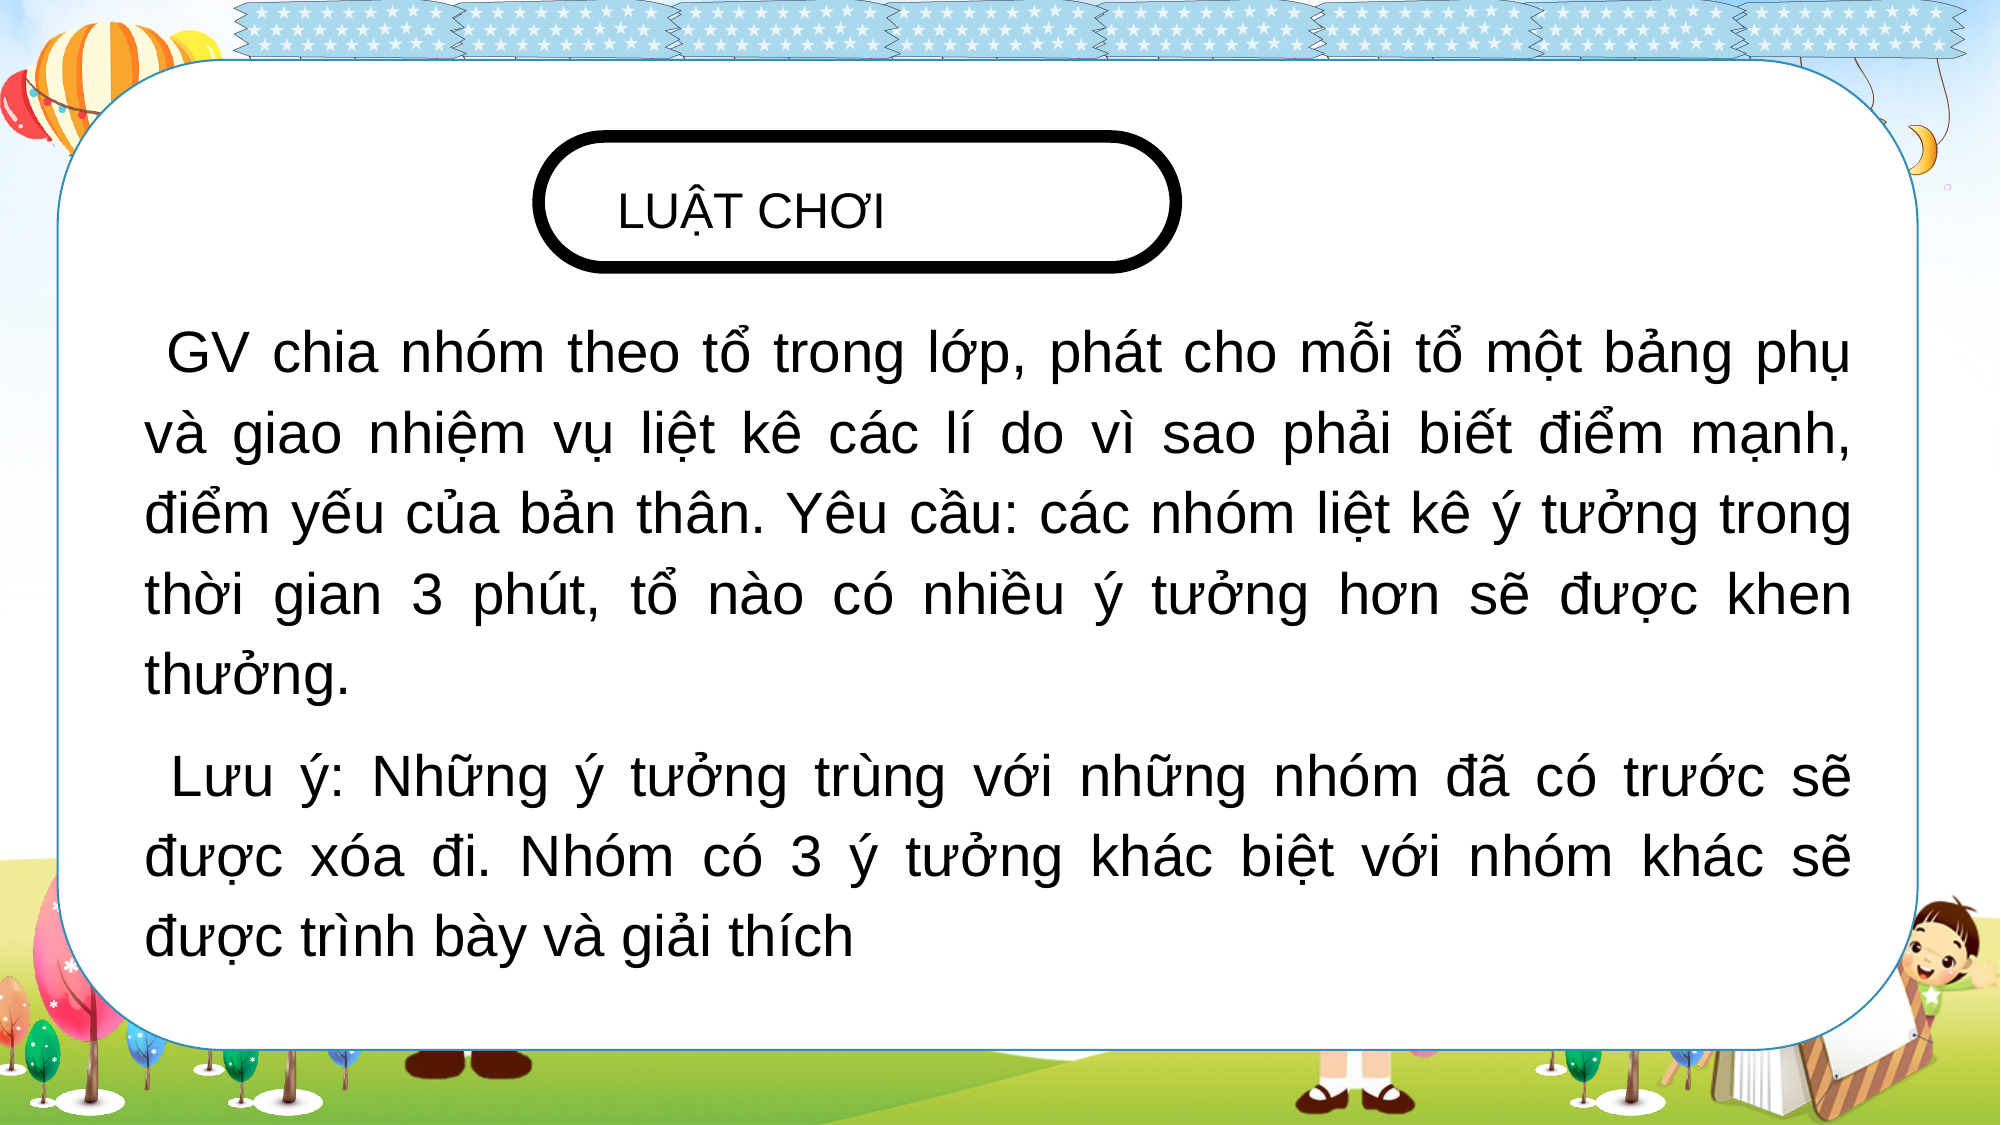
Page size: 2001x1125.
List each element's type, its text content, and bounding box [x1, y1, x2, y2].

text_box LUẬT CHƠI [602, 190, 1075, 246]
picture [0, 0, 2000, 1125]
text_box [537, 190, 1177, 269]
text_box [56, 190, 1919, 828]
text_box GV chia nhóm theo tổ trong lớp, phát cho mỗi tổ một bảng phụ và giao nhiệm vụ liệt kê các lí do vì sao phải biết điểm mạnh, điểm yếu của bản thân. Yêu cầu: các nhóm liệt kê ý tưởng trong thời gian 3 phút, tổ nào có nhiều ý tưởng hơn sẽ được khen thưởng. Lưu ý: Những ý tưởng trùng với những nhóm đã có trước sẽ được xóa đi. Nhóm có 3 ý tưởng khác biệt với nhóm khác sẽ được trình bày và giải thích [130, 296, 1870, 1078]
